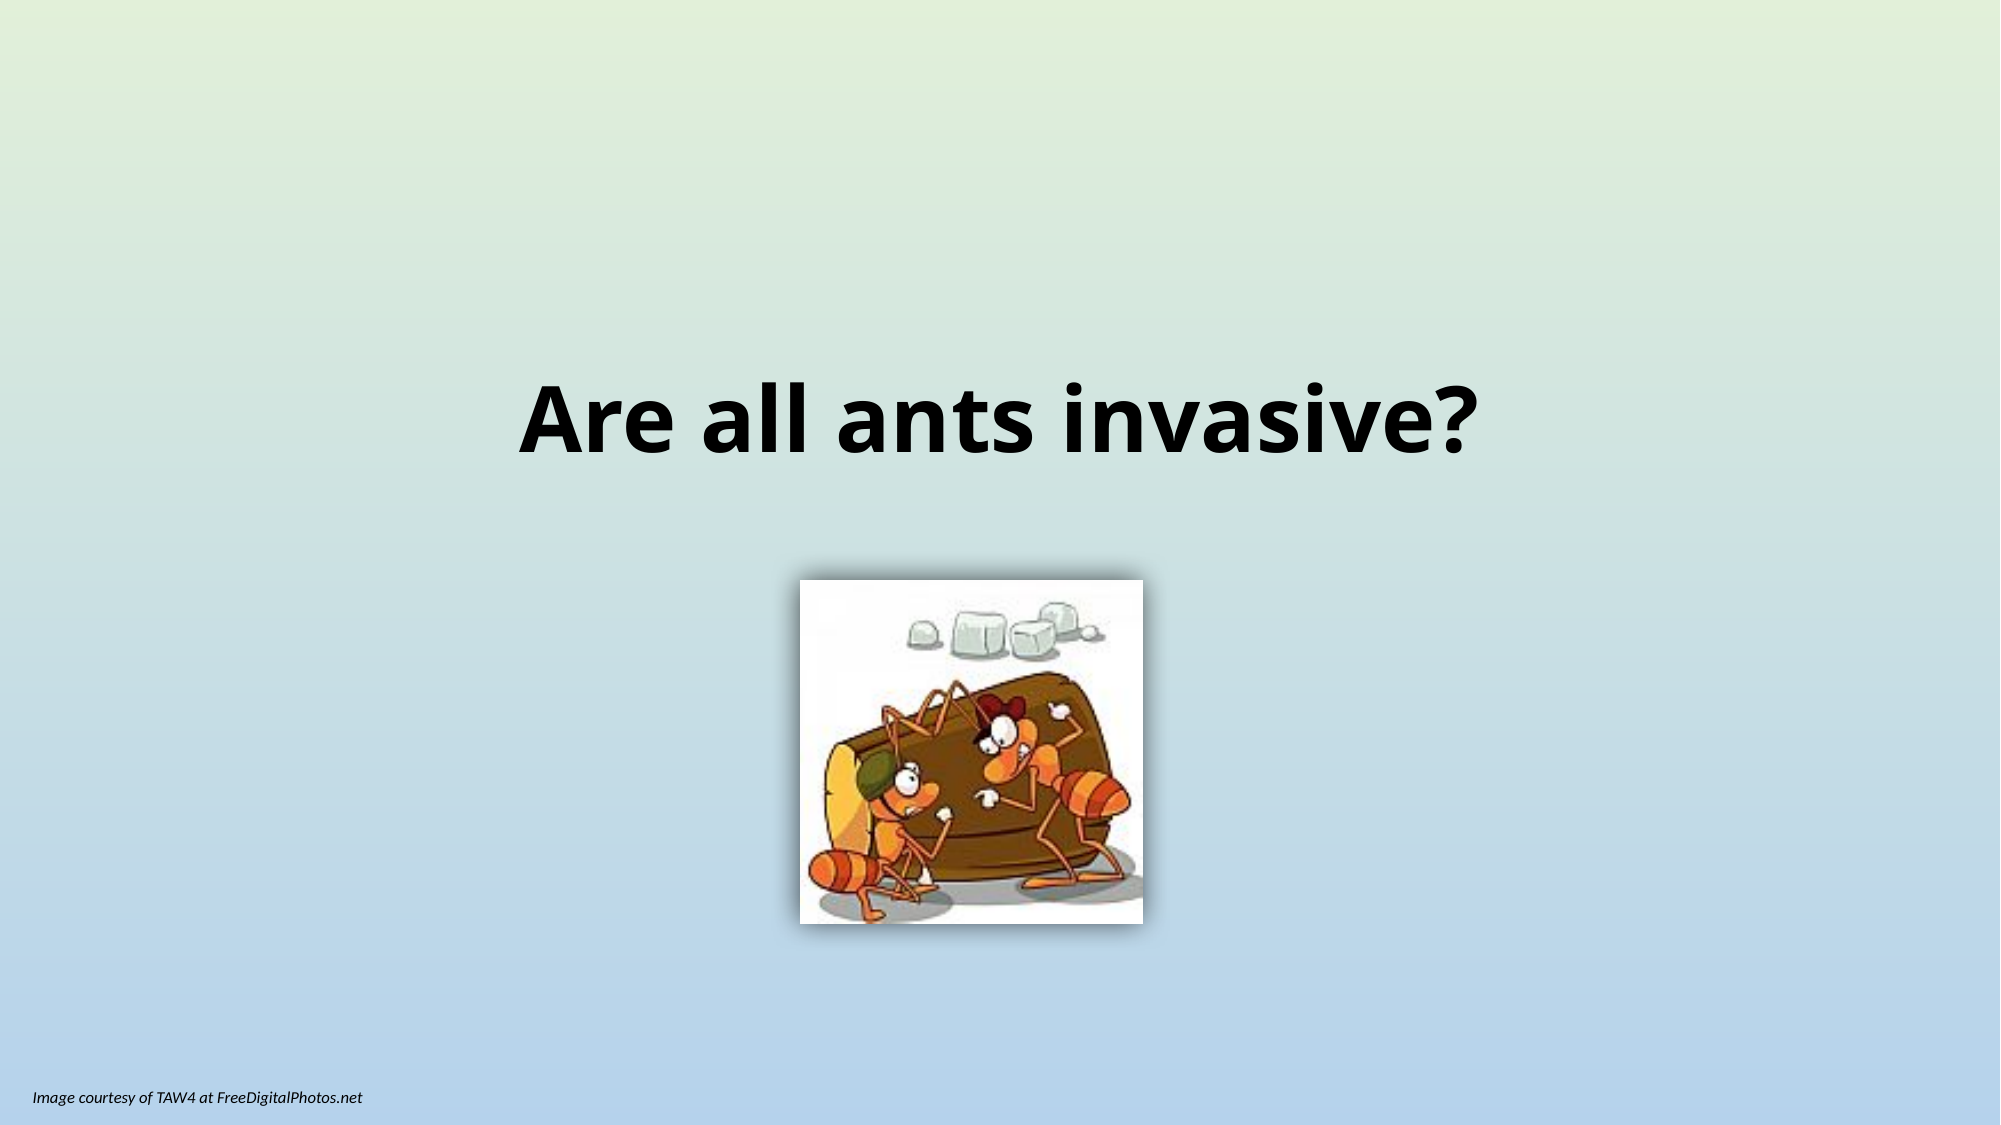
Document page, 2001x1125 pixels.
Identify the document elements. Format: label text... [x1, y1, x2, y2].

text_box Image courtesy of TAW4 at FreeDigitalPhotos.net [18, 1079, 1033, 1125]
picture [800, 580, 1143, 924]
title Are all ants invasive? [353, 314, 1647, 532]
